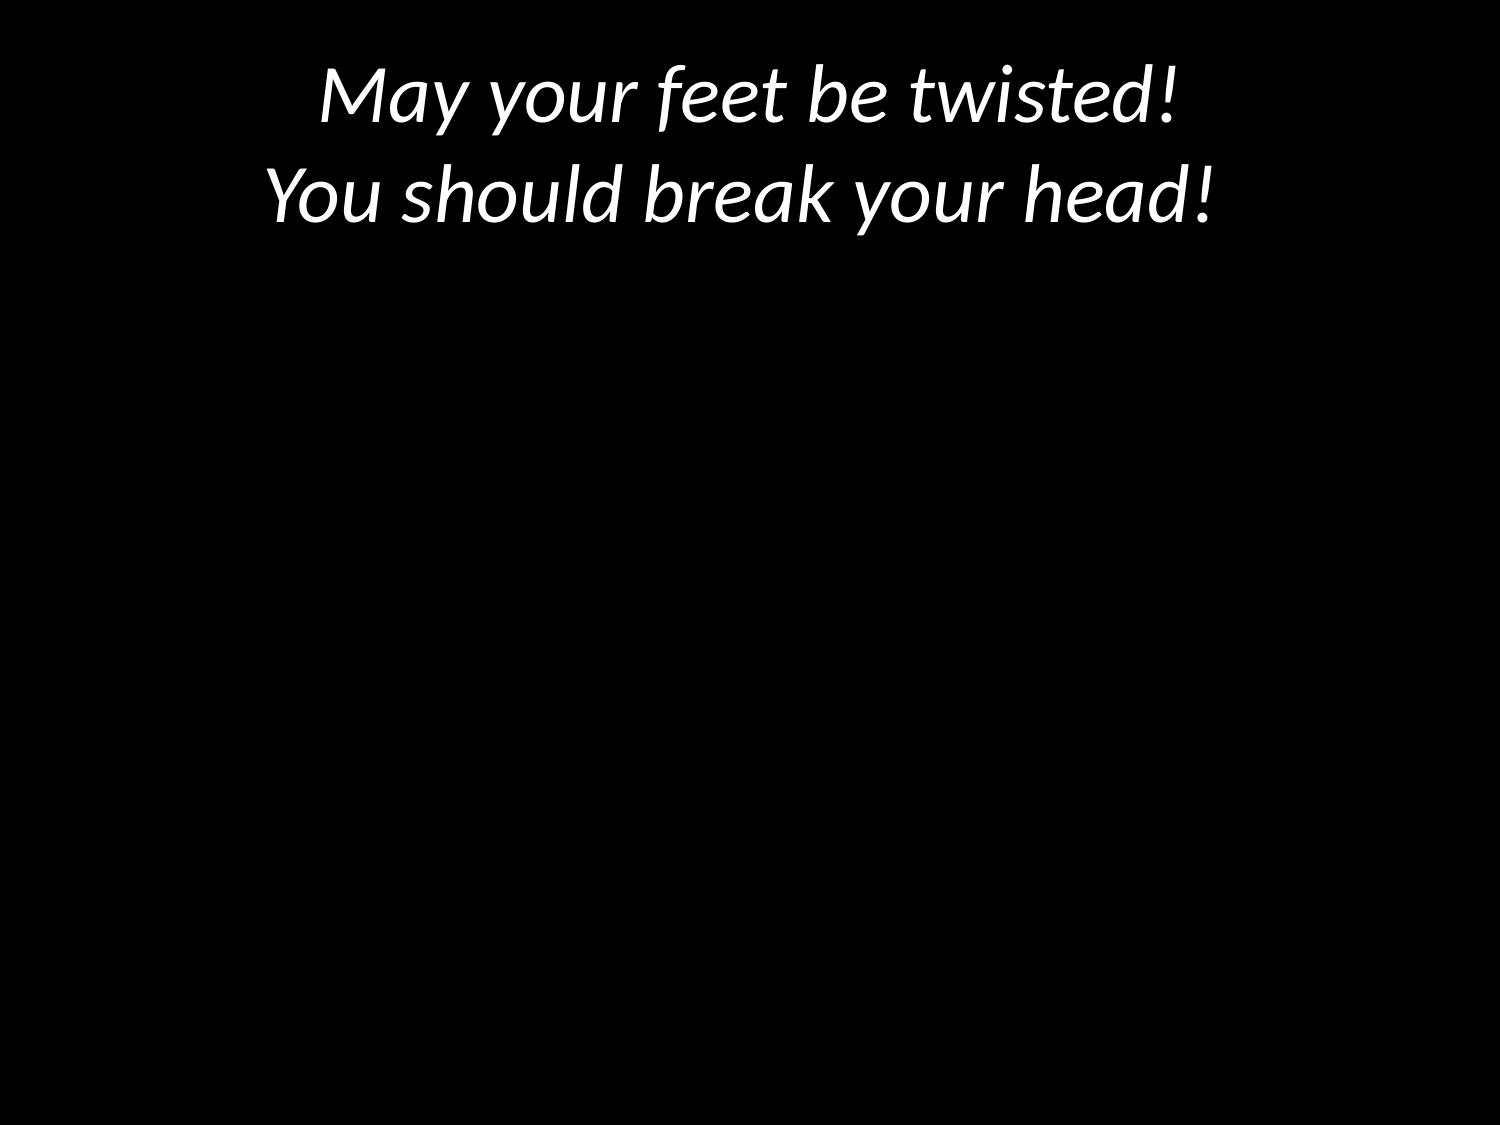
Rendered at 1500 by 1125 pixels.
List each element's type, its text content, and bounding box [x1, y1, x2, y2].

title May your feet be twisted! You should break your head! [75, 45, 1425, 233]
